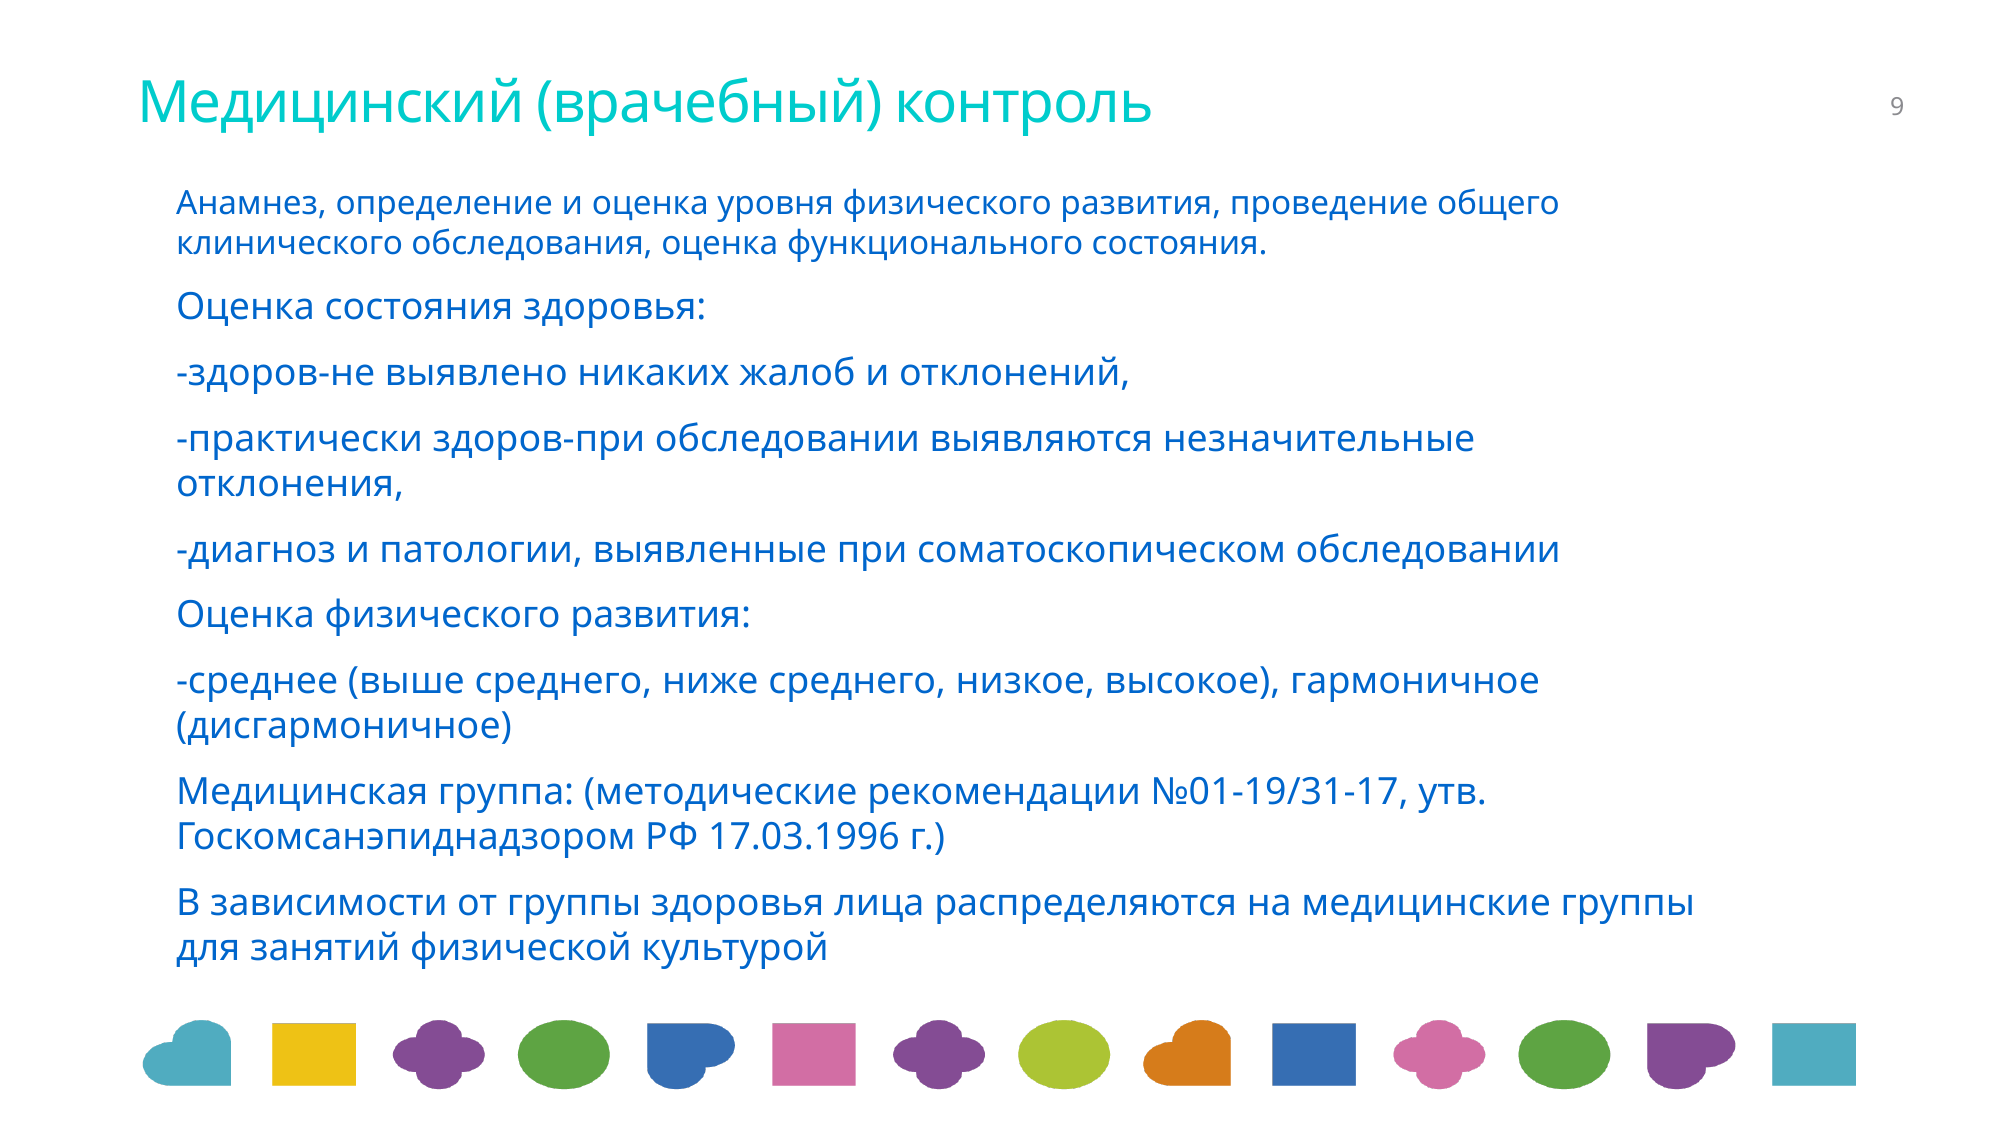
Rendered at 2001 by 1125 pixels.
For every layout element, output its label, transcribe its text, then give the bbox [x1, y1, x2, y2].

title Медицинский (врачебный) контроль [137, 59, 1863, 215]
picture [133, 1011, 1867, 1112]
text_box Анамнез, определение и оценка уровня физического развития, проведение общего клинического обследования, оценка функционального состояния. Оценка состояния здоровья: -здоров-не выявлено никаких жалоб и отклонений, -практически здоров-при обследовании выявляются незначительные отклонения, -диагноз и патологии, выявленные при соматоскопическом обследовании Оценка физического развития: -среднее (выше среднего, ниже среднего, низкое, высокое), гармоничное (дисгармоничное) Медицинская группа: (методические рекомендации №01-19/31-17, утв. Госкомсанэпиднадзором РФ 17.03.1996 г.) В зависимости от группы здоровья лица распределяются на медицинские группы для занятий физической культурой [161, 174, 1721, 1056]
slide_number 9 [1889, 60, 1967, 131]
